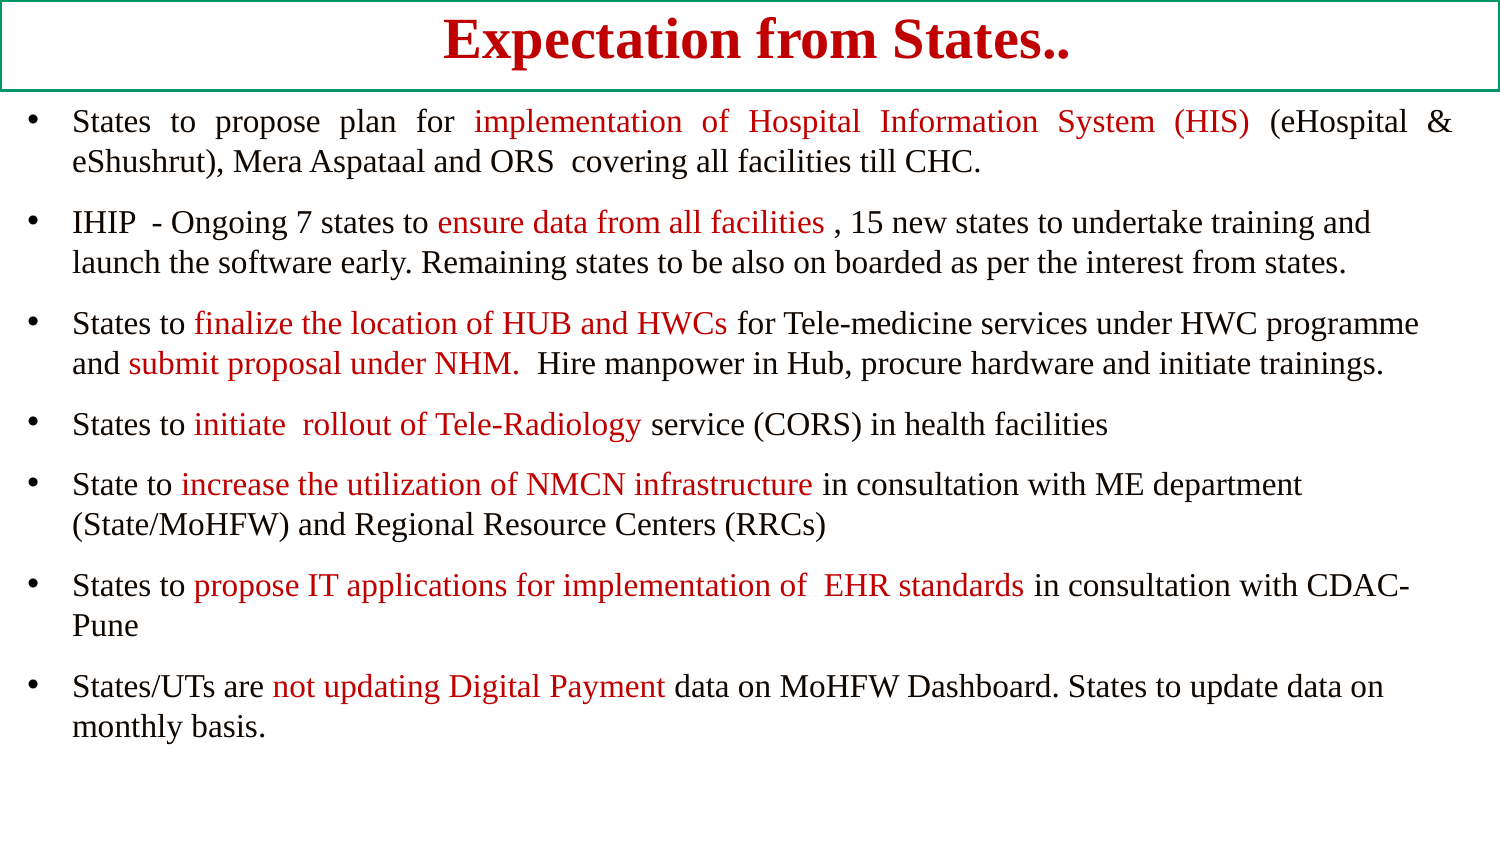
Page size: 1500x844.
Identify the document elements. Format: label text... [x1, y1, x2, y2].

text_box States to propose plan for implementation of Hospital Information System (HIS) (eHospital & eShushrut), Mera Aspataal and ORS covering all facilities till CHC. IHIP - Ongoing 7 states to ensure data from all facilities , 15 new states to undertake training and launch the software early. Remaining states to be also on boarded as per the interest from states. States to finalize the location of HUB and HWCs for Tele-medicine services under HWC programme and submit proposal under NHM. Hire manpower in Hub, procure hardware and initiate trainings. States to initiate rollout of Tele-Radiology service (CORS) in health facilities State to increase the utilization of NMCN infrastructure in consultation with ME department (State/MoHFW) and Regional Resource Centers (RRCs) States to propose IT applications for implementation of EHR standards in consultation with CDAC-Pune States/UTs are not updating Digital Payment data on MoHFW Dashboard. States to update data on monthly basis. [12, 92, 1468, 751]
title Expectation from States.. [0, 0, 1500, 91]
